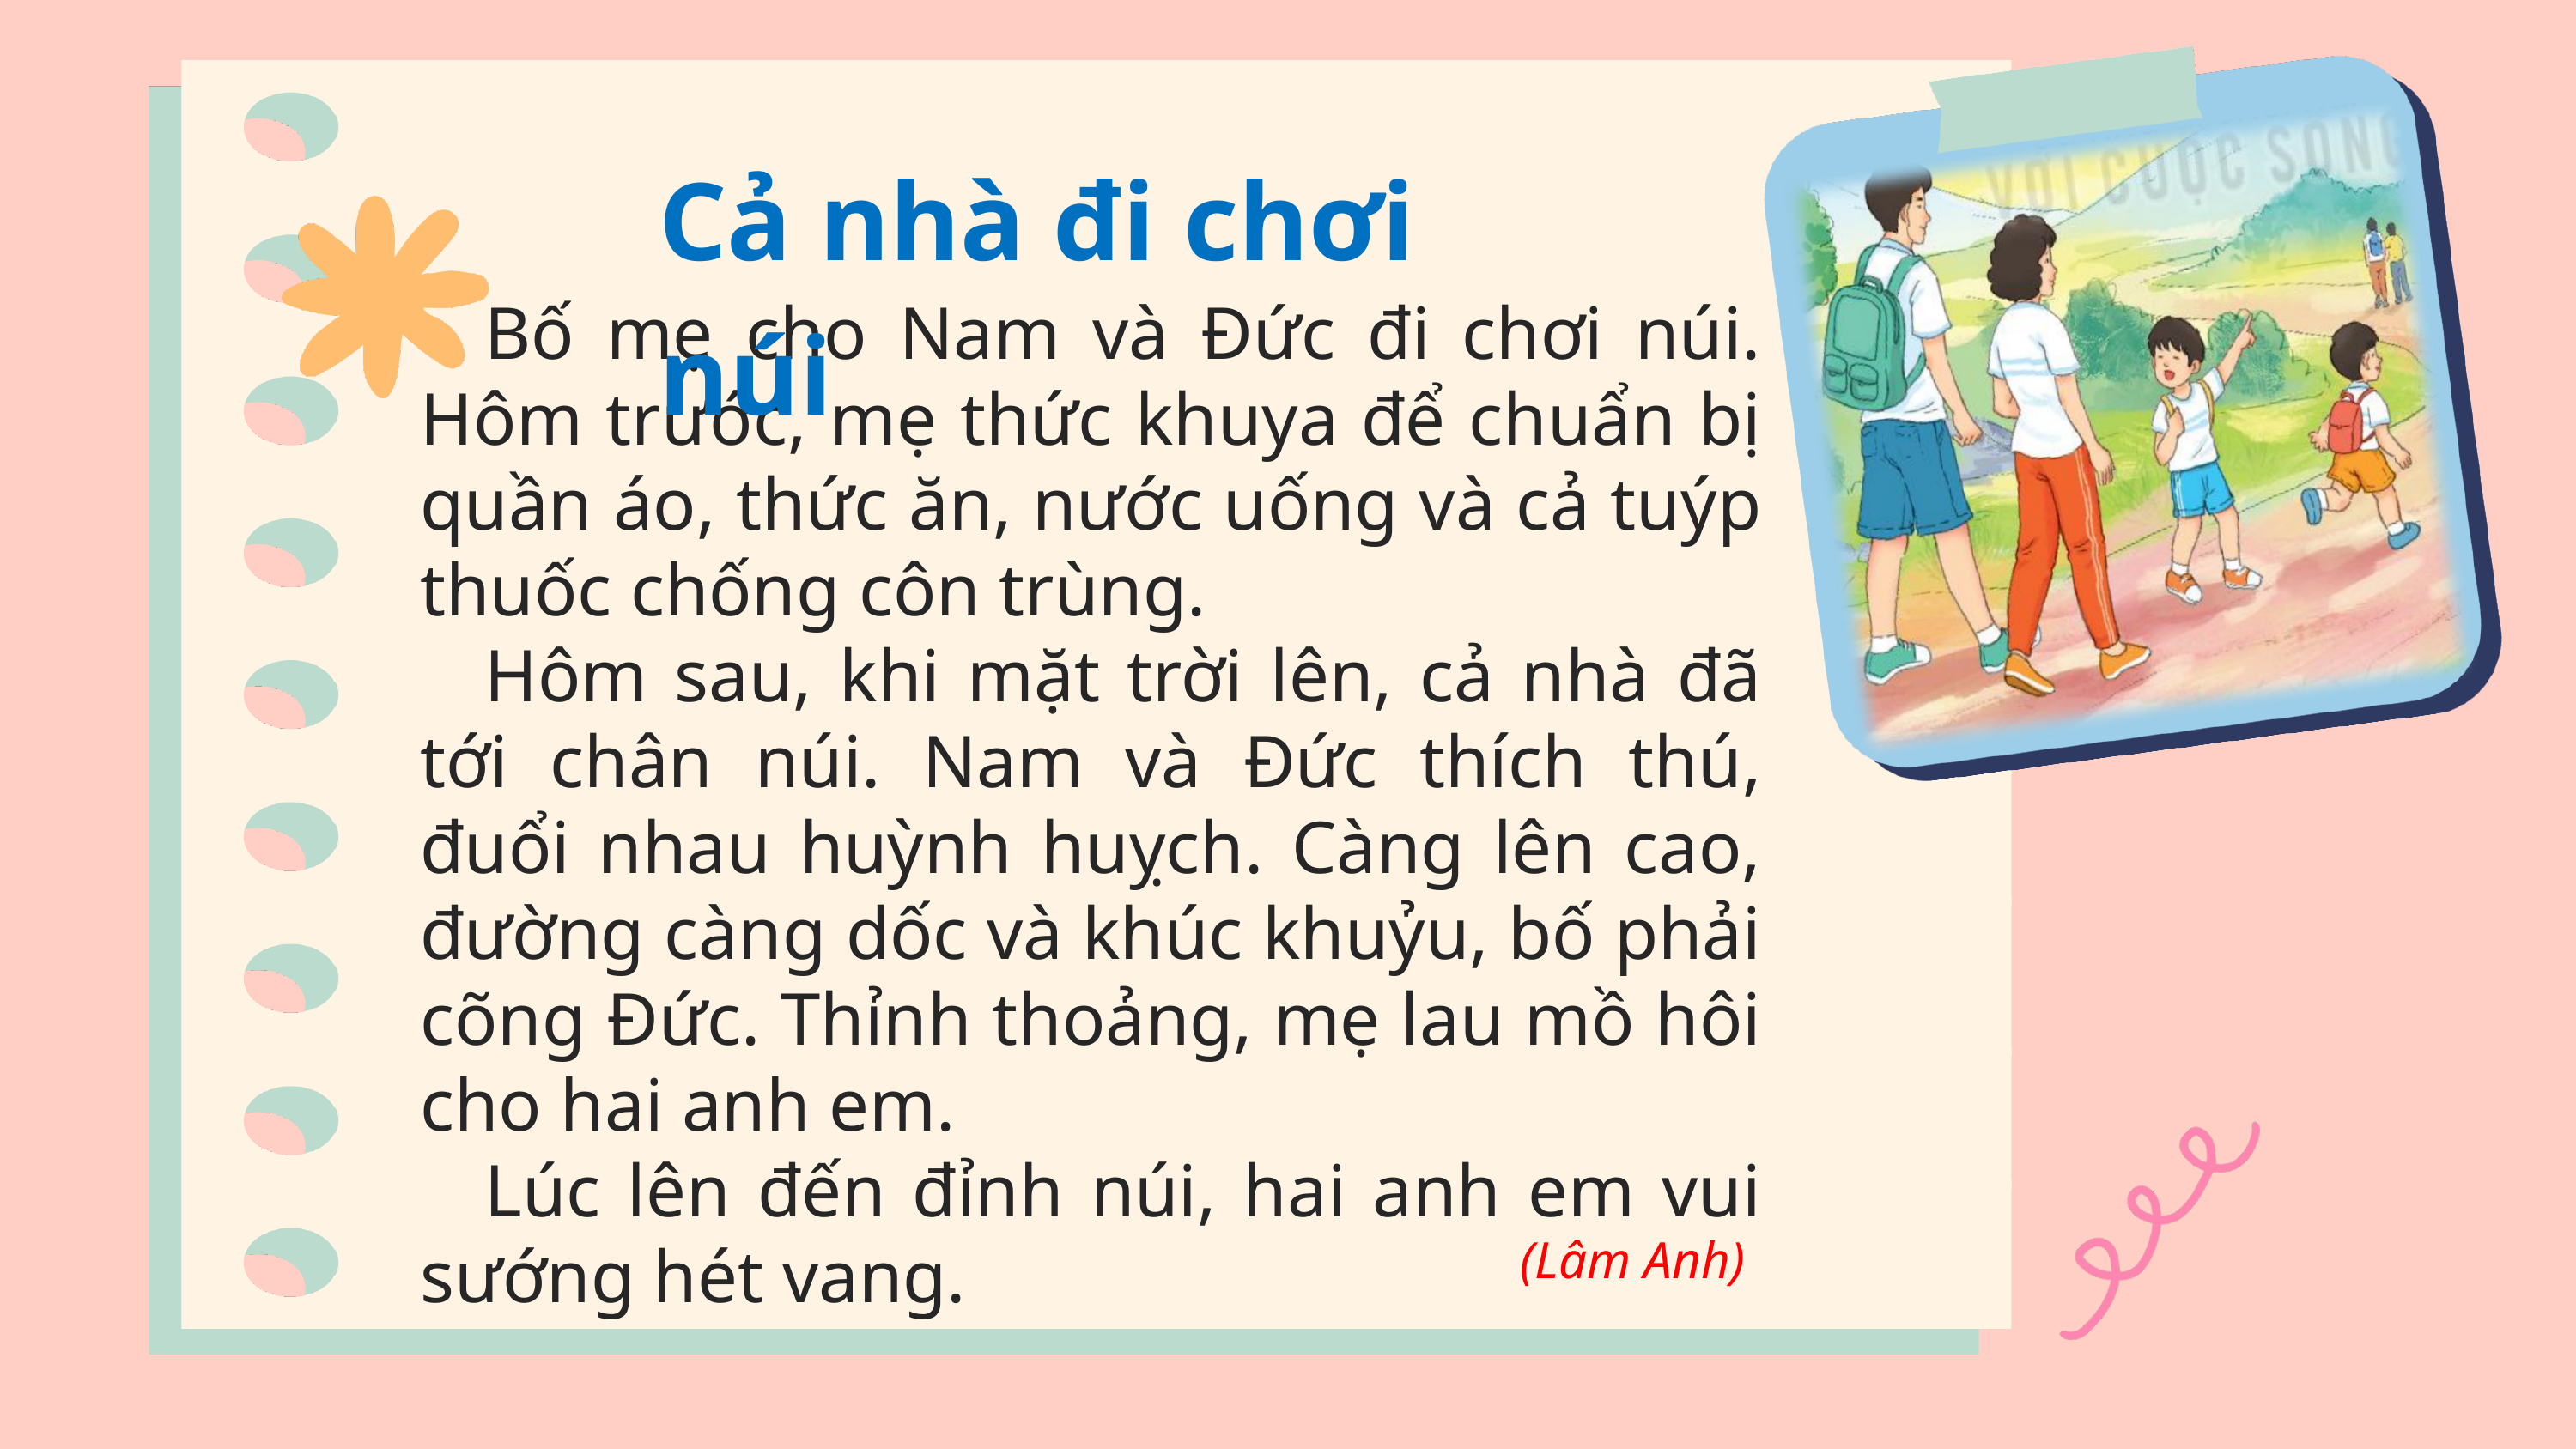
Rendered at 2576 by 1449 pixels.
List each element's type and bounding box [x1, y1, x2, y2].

picture [149, 16, 2510, 1355]
text_box [420, 127, 1763, 1241]
